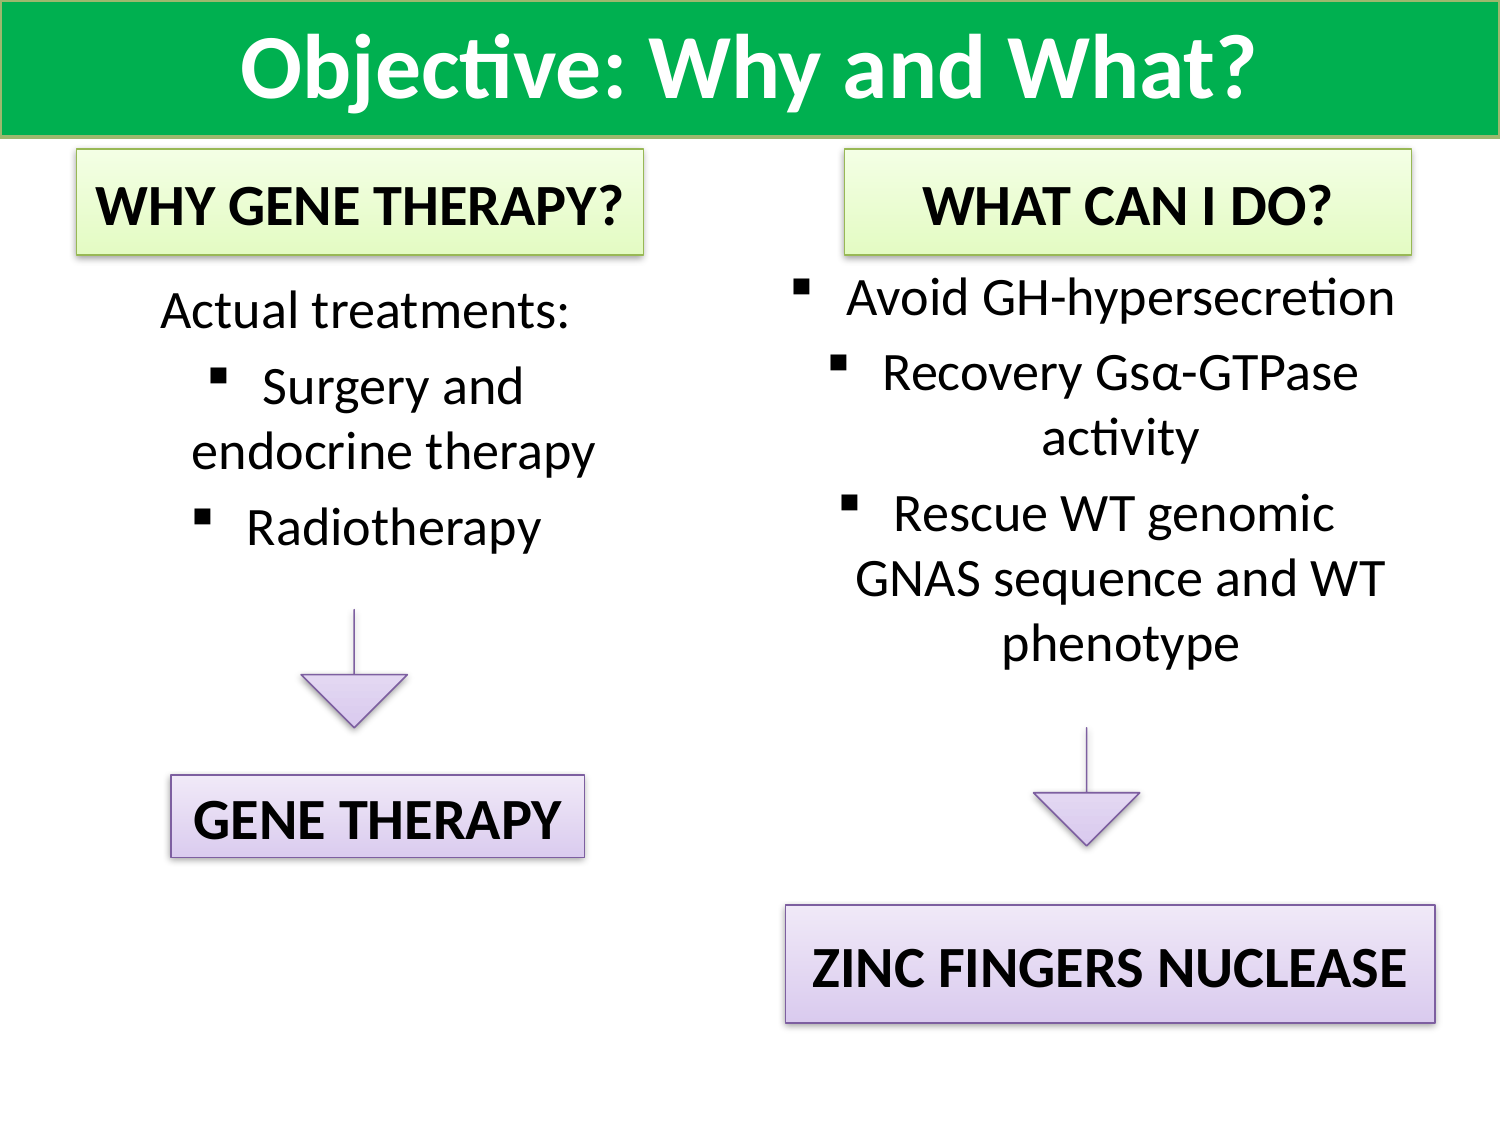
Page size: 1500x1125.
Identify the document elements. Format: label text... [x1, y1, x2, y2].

text_box [1032, 727, 1141, 847]
list Avoid GH-hypersecretion Recovery Gsα-GTPase activity Rescue WT genomic GNAS sequence and WT phenotype [761, 172, 1425, 693]
text_box WHY GENE THERAPY? [76, 148, 644, 256]
list Actual treatments: Surgery and endocrine therapy Radiotherapy [76, 267, 656, 764]
text_box WHAT CAN I DO? [844, 148, 1412, 256]
text_box GENE THERAPY [170, 774, 585, 858]
text_box [0, 0, 1500, 139]
text_box ZINC FINGERS NUCLEASE [785, 904, 1436, 1024]
text_box Objective: Why and What? [147, 0, 1353, 125]
text_box [300, 608, 409, 729]
